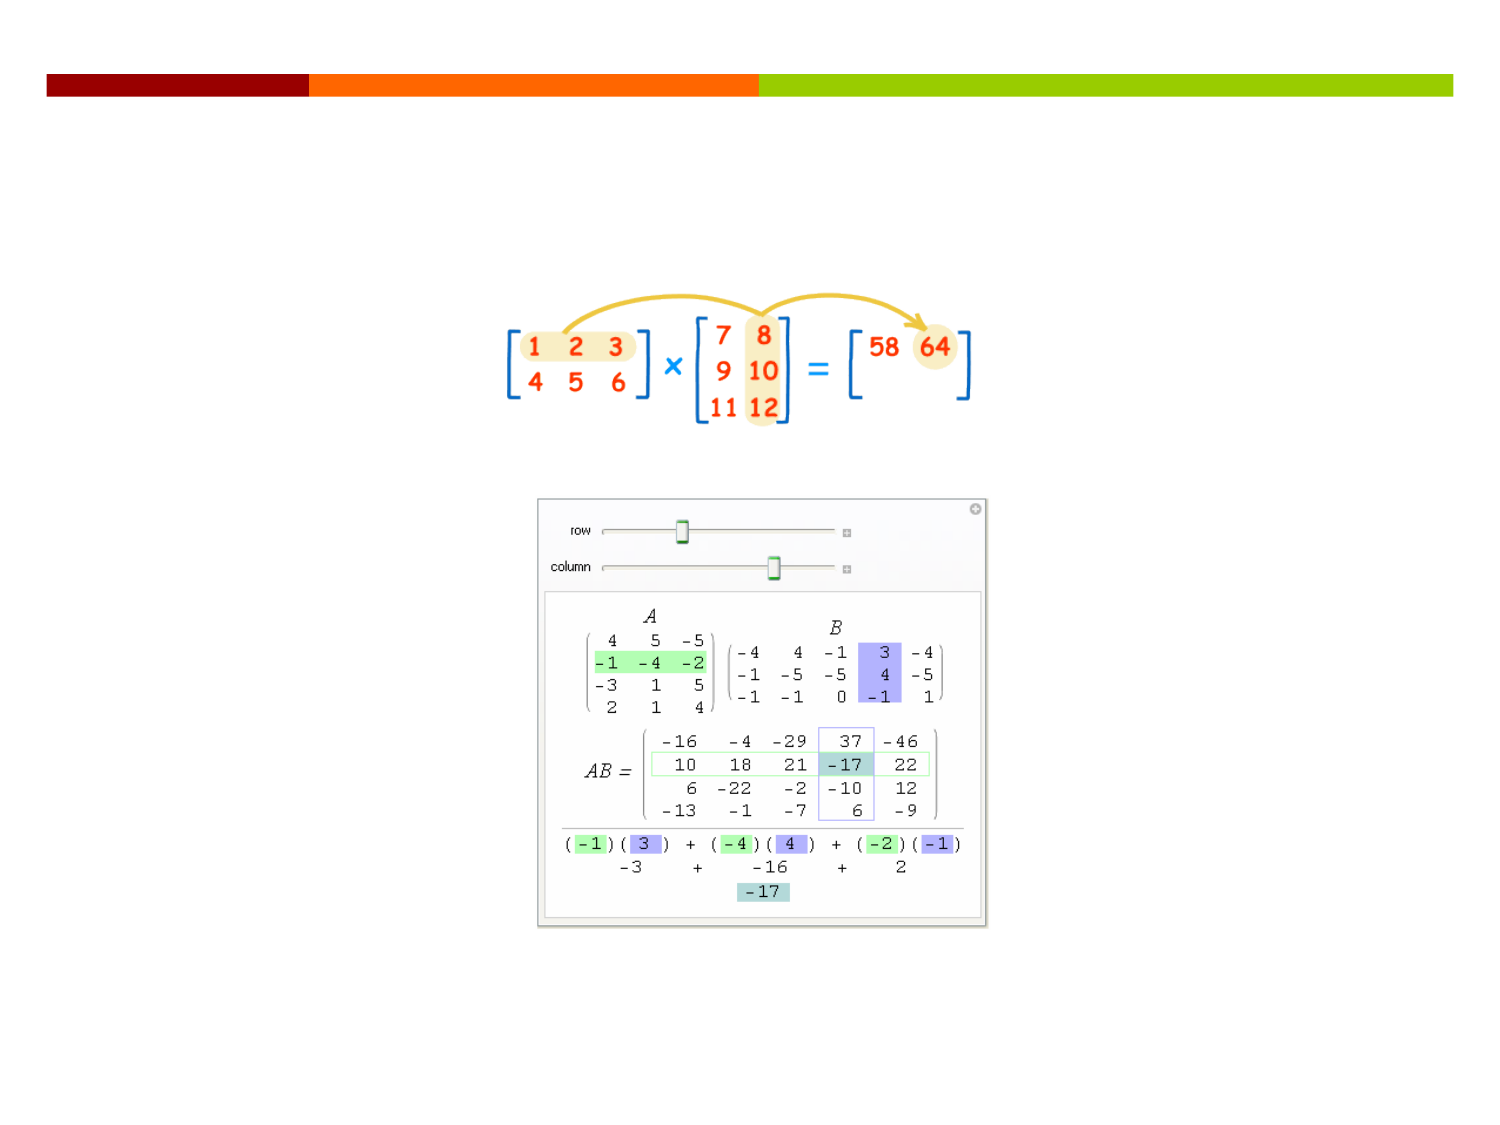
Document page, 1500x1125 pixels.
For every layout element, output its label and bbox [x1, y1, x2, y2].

picture [500, 289, 975, 428]
picture [535, 494, 991, 931]
